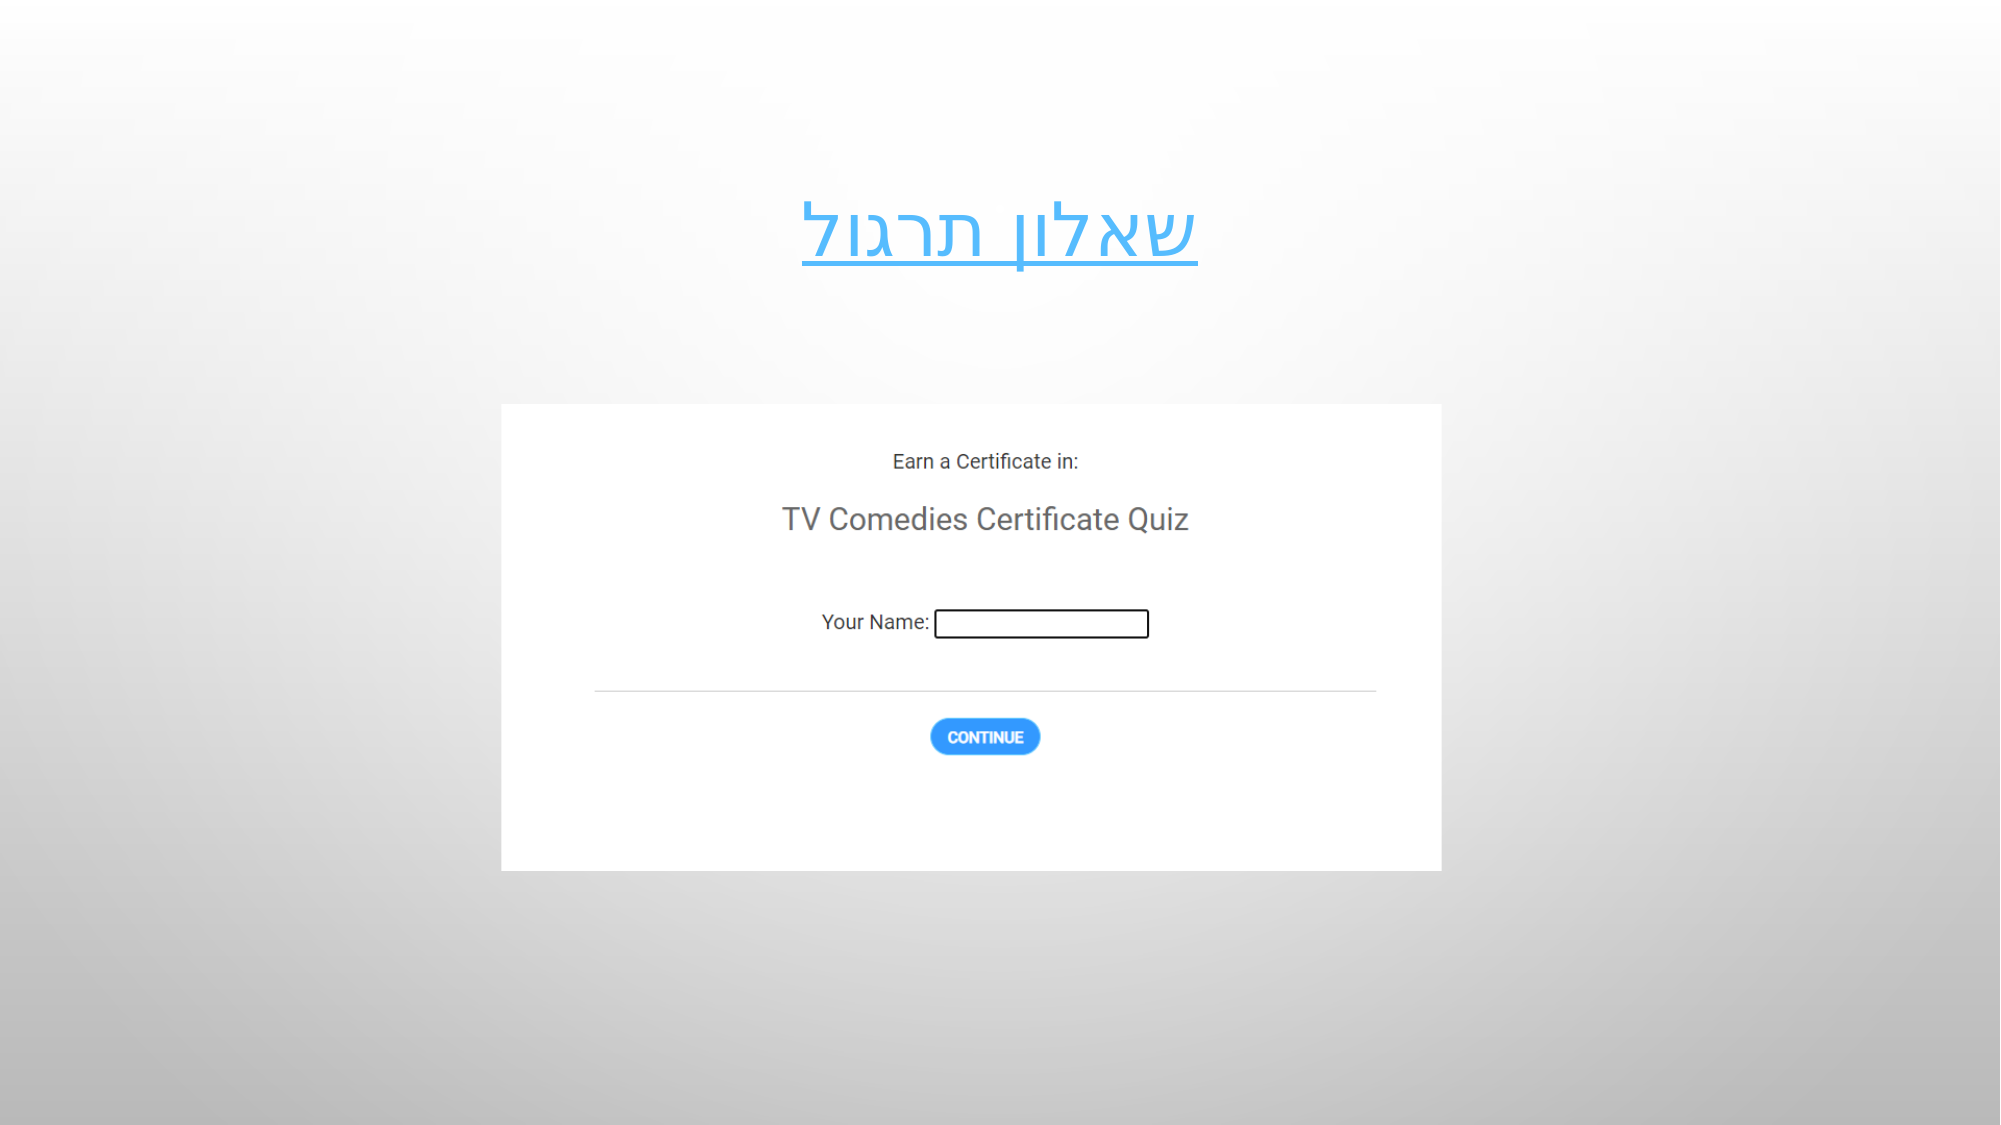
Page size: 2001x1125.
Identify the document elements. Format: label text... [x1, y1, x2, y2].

picture [0, 0, 2000, 1125]
title שאלון תרגול [149, 101, 1851, 364]
